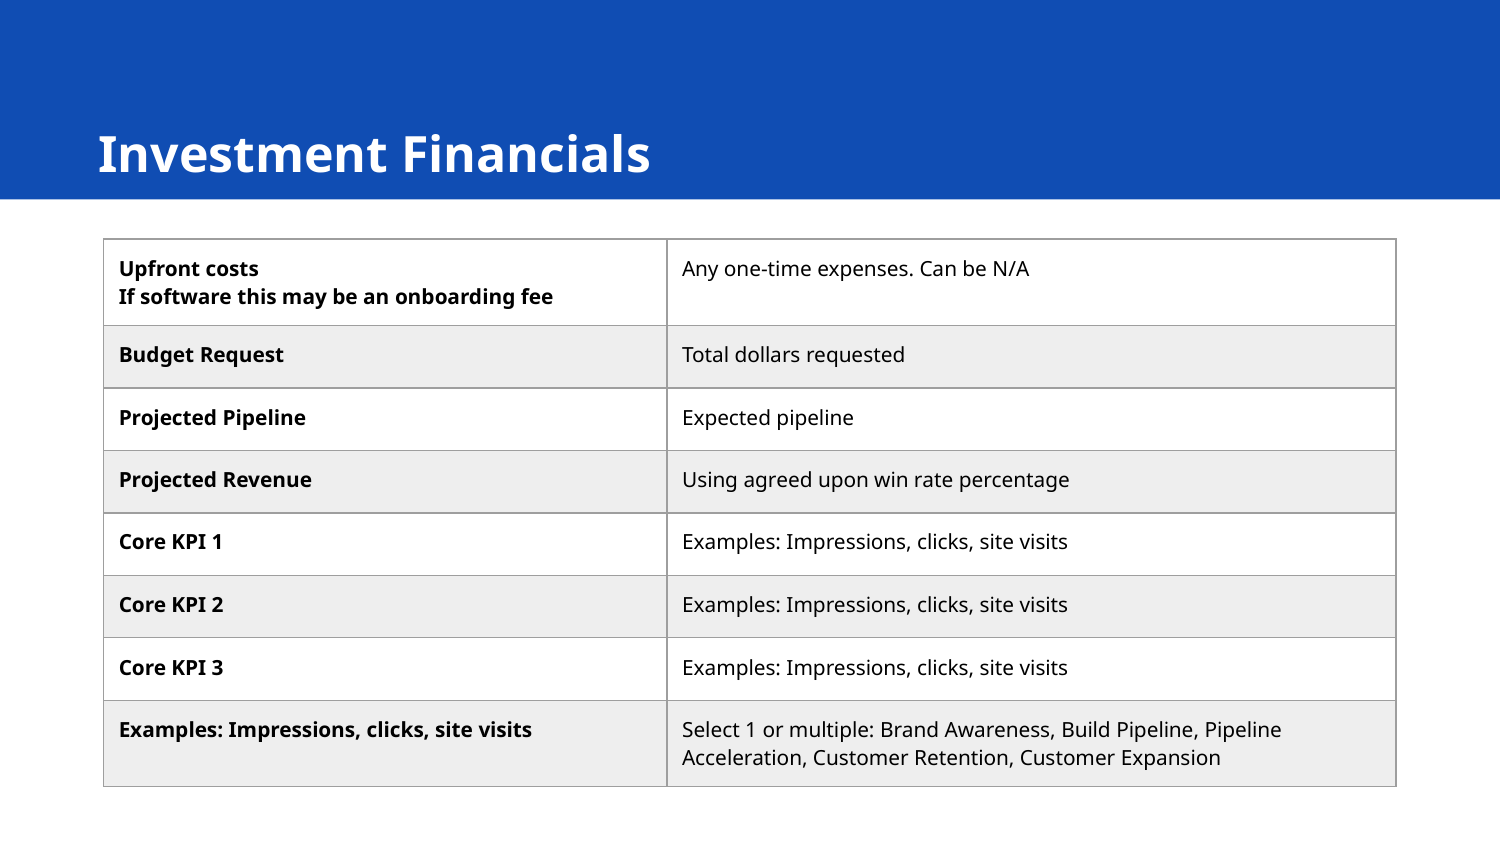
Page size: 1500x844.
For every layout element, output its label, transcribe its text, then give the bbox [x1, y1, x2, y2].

table_cell Total dollars requested [668, 326, 1395, 387]
table_cell Core KPI 3 [104, 638, 666, 700]
title Investment Financials [98, 104, 1402, 200]
table_cell Expected pipeline [668, 389, 1395, 450]
table_cell Using agreed upon win rate percentage [668, 451, 1395, 512]
table_cell Projected Pipeline [104, 389, 666, 450]
table_header Any one-time expenses. Can be N/A [668, 240, 1395, 325]
table_cell Core KPI 2 [104, 576, 666, 637]
table_cell Budget Request [104, 326, 666, 387]
table_cell Select 1 or multiple: Brand Awareness, Build Pipeline, Pipeline Acceleration, Customer Retention, Customer Expansion [668, 701, 1395, 786]
table_header Upfront costs If software this may be an onboarding fee [104, 240, 666, 325]
table_cell Examples: Impressions, clicks, site visits [668, 514, 1395, 575]
table_cell Examples: Impressions, clicks, site visits [668, 576, 1395, 637]
table_cell Examples: Impressions, clicks, site visits [104, 701, 666, 786]
table_cell Examples: Impressions, clicks, site visits [668, 638, 1395, 700]
table_cell Projected Revenue [104, 451, 666, 512]
table_cell Core KPI 1 [104, 514, 666, 575]
